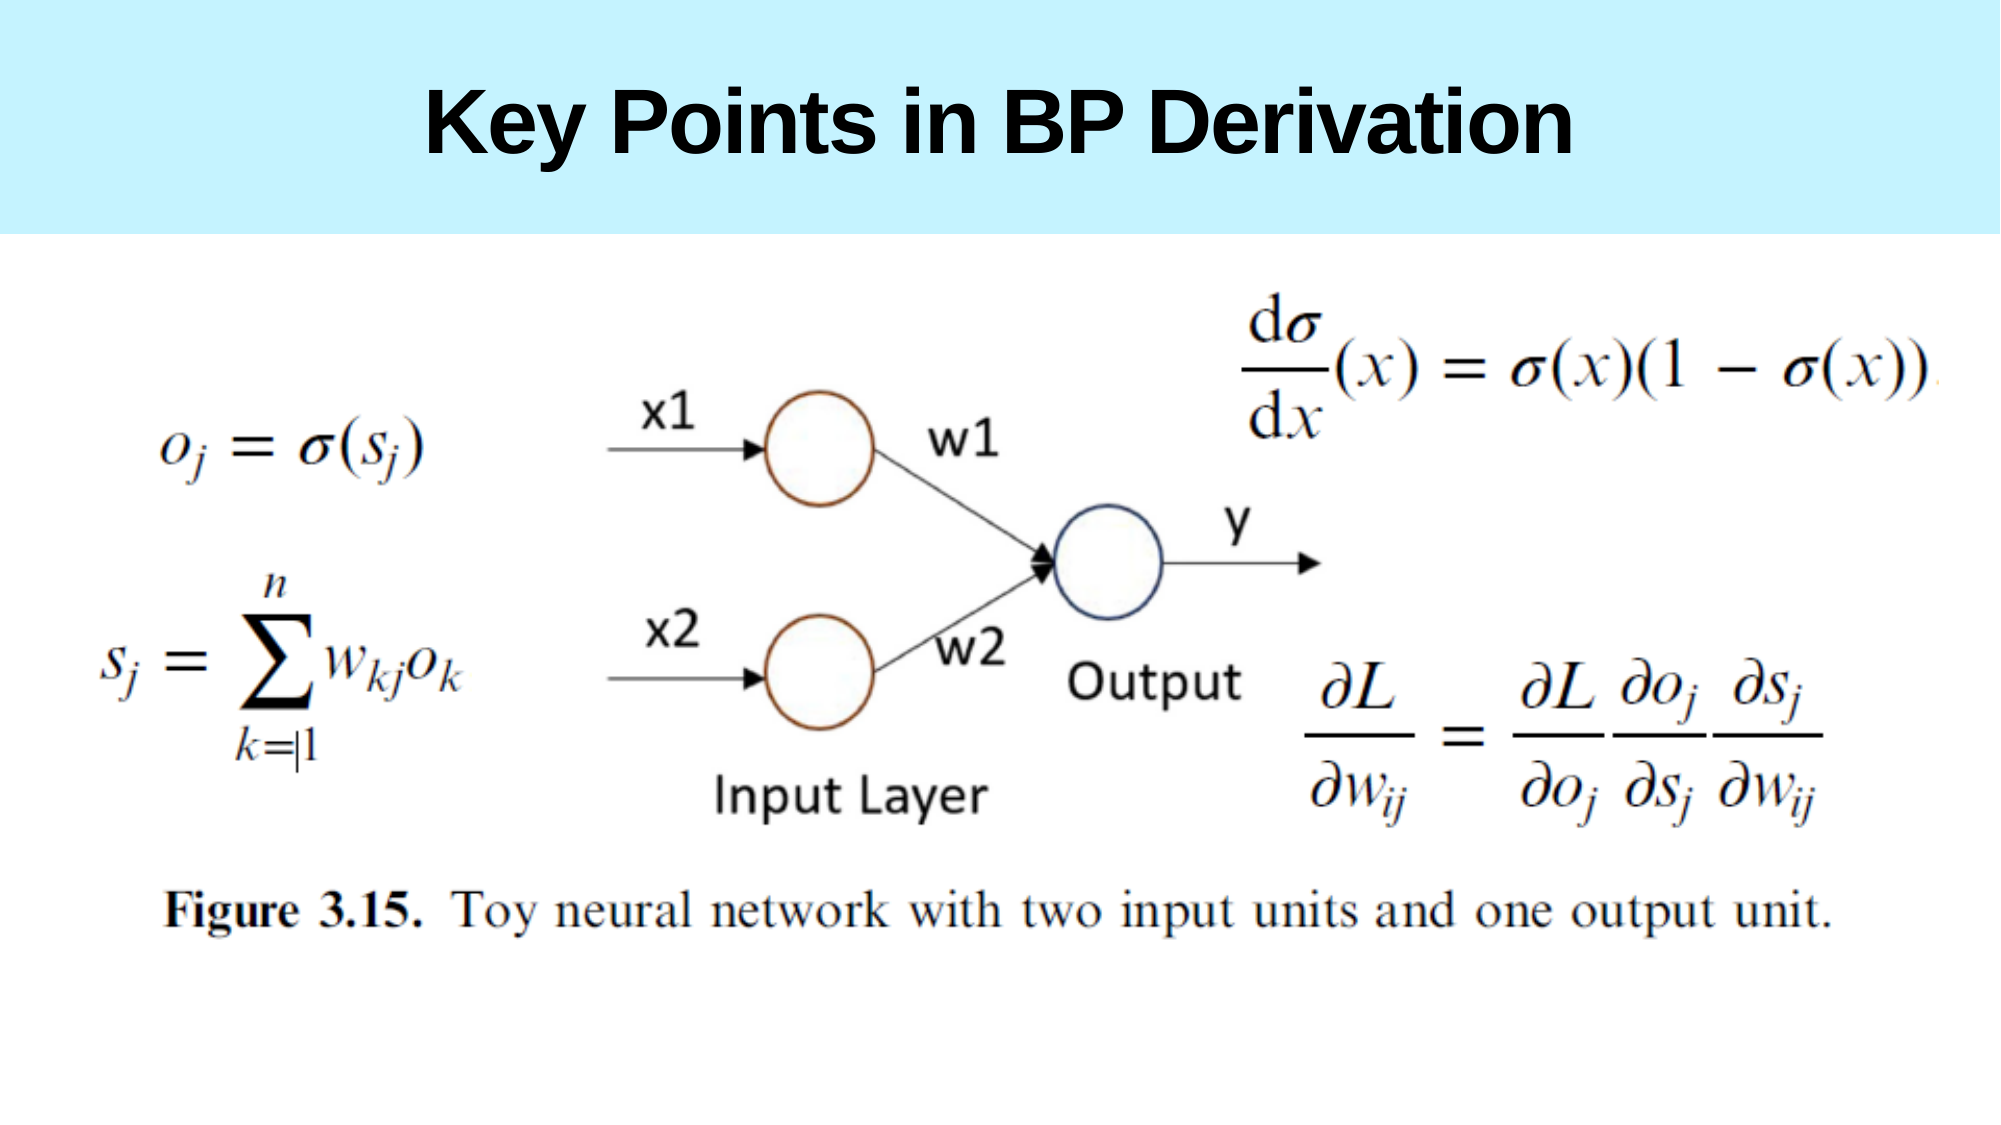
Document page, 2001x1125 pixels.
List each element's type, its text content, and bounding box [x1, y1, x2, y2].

picture [65, 398, 472, 793]
picture [1187, 277, 1940, 456]
picture [109, 346, 1891, 969]
title Key Points in BP Derivation [0, 0, 2000, 234]
